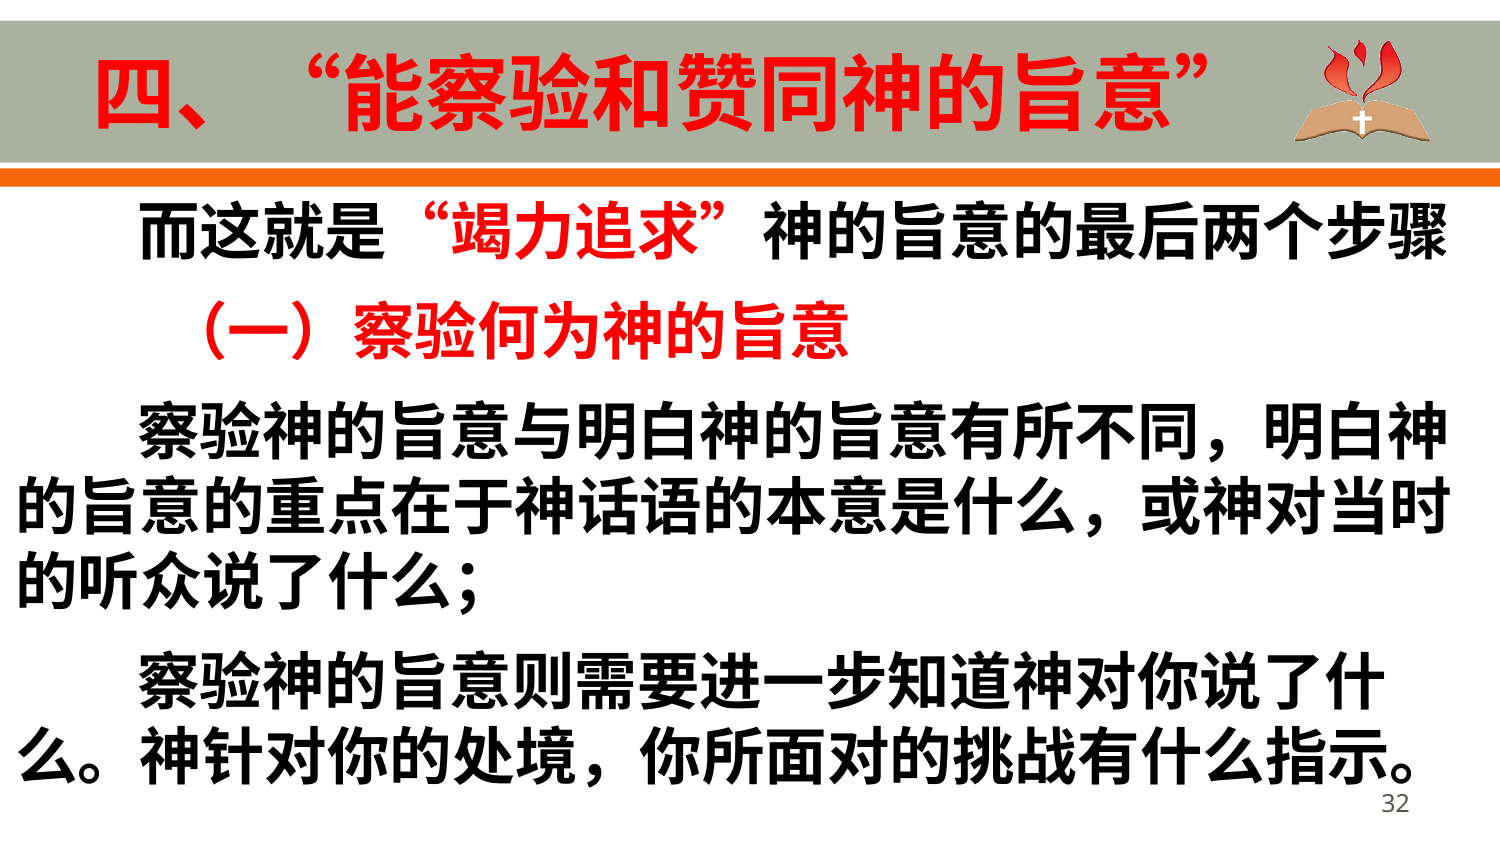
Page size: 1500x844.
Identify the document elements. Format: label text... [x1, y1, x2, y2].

slide_number 32 [1074, 782, 1425, 827]
picture [1350, 35, 1434, 144]
title 四、“能察验和赞同神的旨意” [0, 22, 1350, 160]
list 而这就是“竭力追求”神的旨意的最后两个步骤 （一）察验何为神的旨意 察验神的旨意与明白神的旨意有所不同，明白神的旨意的重点在于神话语的本意是什么，或神对当时的听众说了什么； 察验神的旨意则需要进一步知道神对你说了什么。神针对你的处境，你所面对的挑战有什么指示。 [0, 184, 1500, 844]
